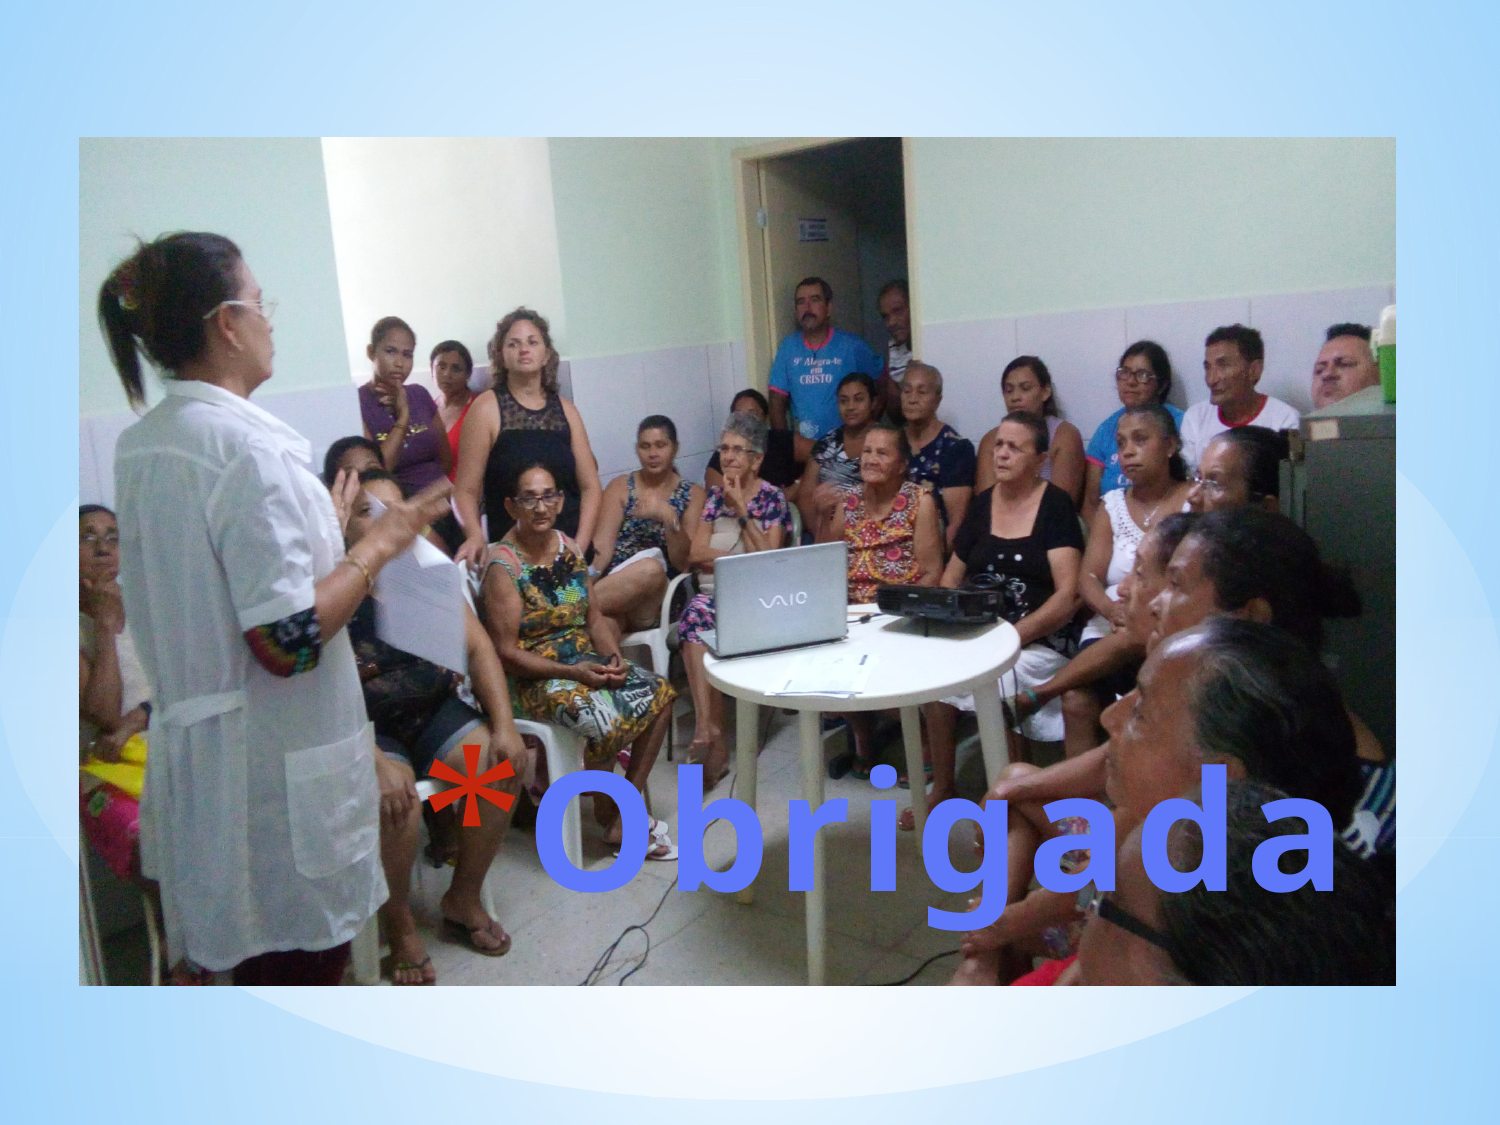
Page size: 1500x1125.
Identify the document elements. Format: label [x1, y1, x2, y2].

picture [79, 136, 1396, 986]
